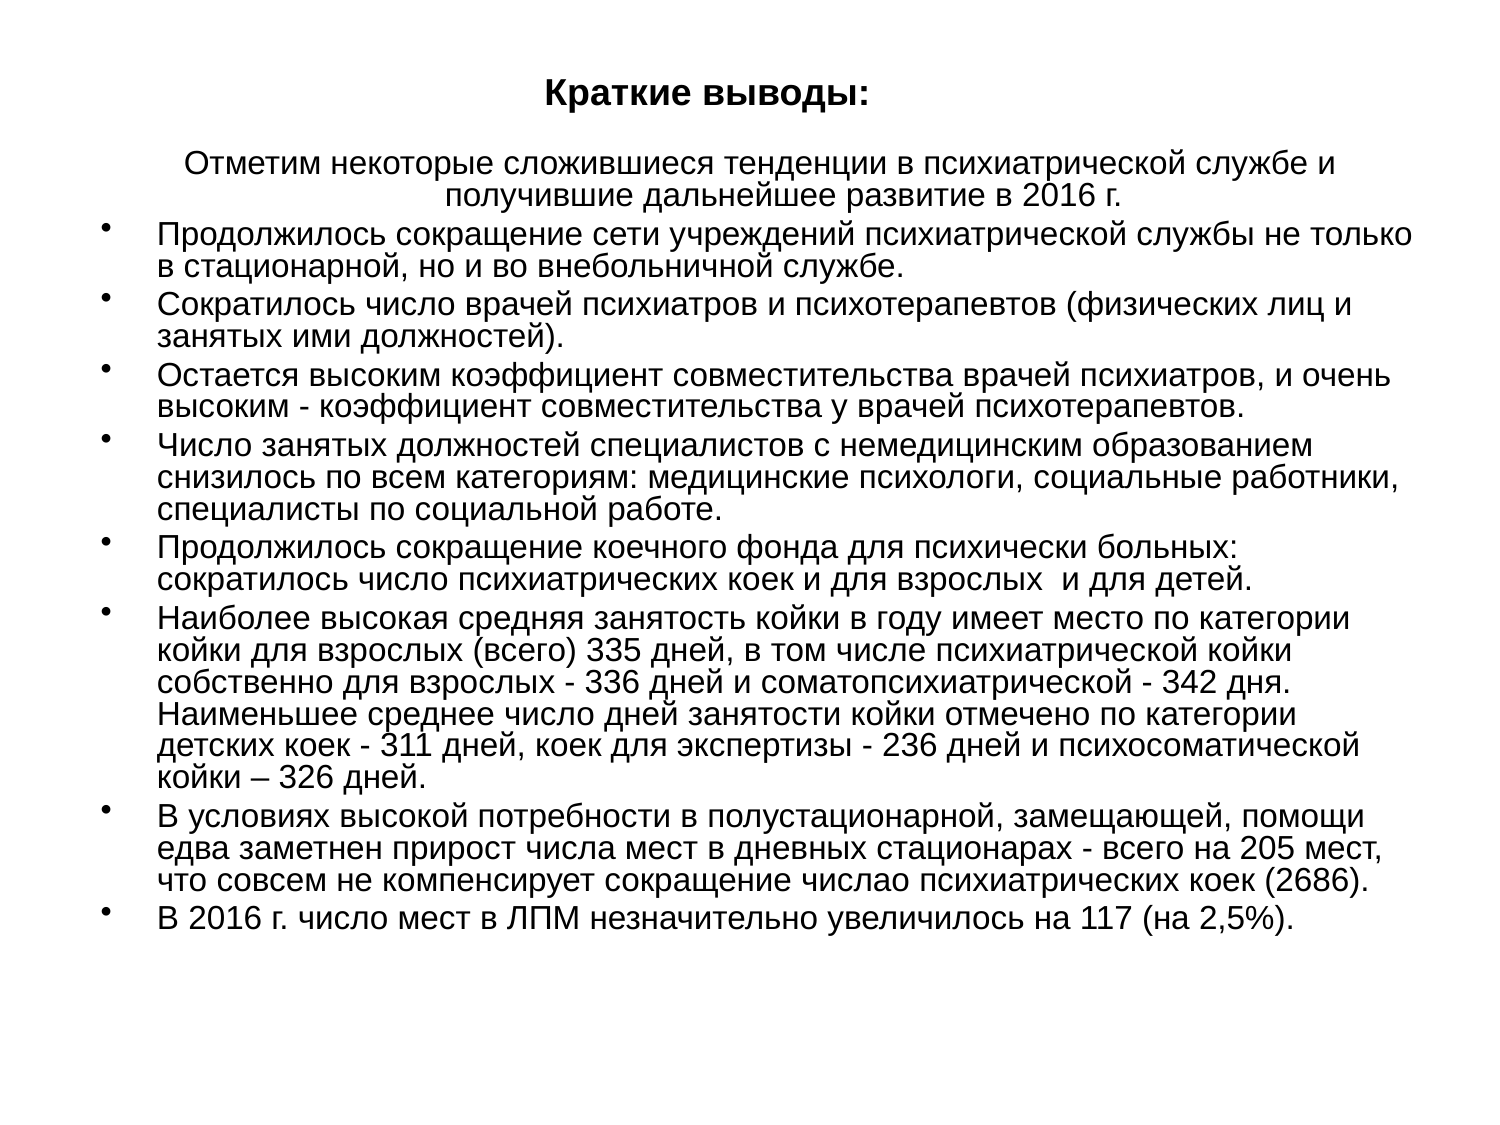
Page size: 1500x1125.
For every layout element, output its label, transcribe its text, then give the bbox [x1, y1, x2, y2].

list Отметим некоторые сложившиеся тенденции в психиатрической службе и получившие дальнейшее развитие в 2016 г. Продолжилось сокращение сети учреждений психиатрической службы не только в стационарной, но и во внебольничной службе. Сократилось число врачей психиатров и психотерапевтов (физических лиц и занятых ими должностей). Остается высоким коэффициент совместительства врачей психиатров, и очень высоким - коэффициент совместительства у врачей психотерапевтов. Число занятых должностей специалистов с немедицинским образованием снизилось по всем категориям: медицинские психологи, социальные работники, специалисты по социальной работе. Продолжилось сокращение коечного фонда для психически больных: сократилось число психиатрических коек и для взрослых и для детей. Наиболее высокая средняя занятость койки в году имеет место по категории койки для взрослых (всего) 335 дней, в том числе психиатрической койки собственно для взрослых - 336 дней и соматопсихиатрической - 342 дня. Наименьшее среднее число дней занятости койки отмечено по категории детских коек - 311 дней, коек для экспертизы - 236 дней и психосоматической койки – 326 дней. В условиях высокой потребности в полустационарной, замещающей, помощи едва заметнен прирост числа мест в дневных стационарах - всего на 205 мест, что совсем не компенсирует сокращение числао психиатрических коек (2686). В 2016 г. число мест в ЛПМ незначительно увеличилось на 117 (на 2,5%). [85, 141, 1436, 1057]
text_box Краткие выводы: [529, 60, 886, 121]
title [77, 45, 1429, 150]
